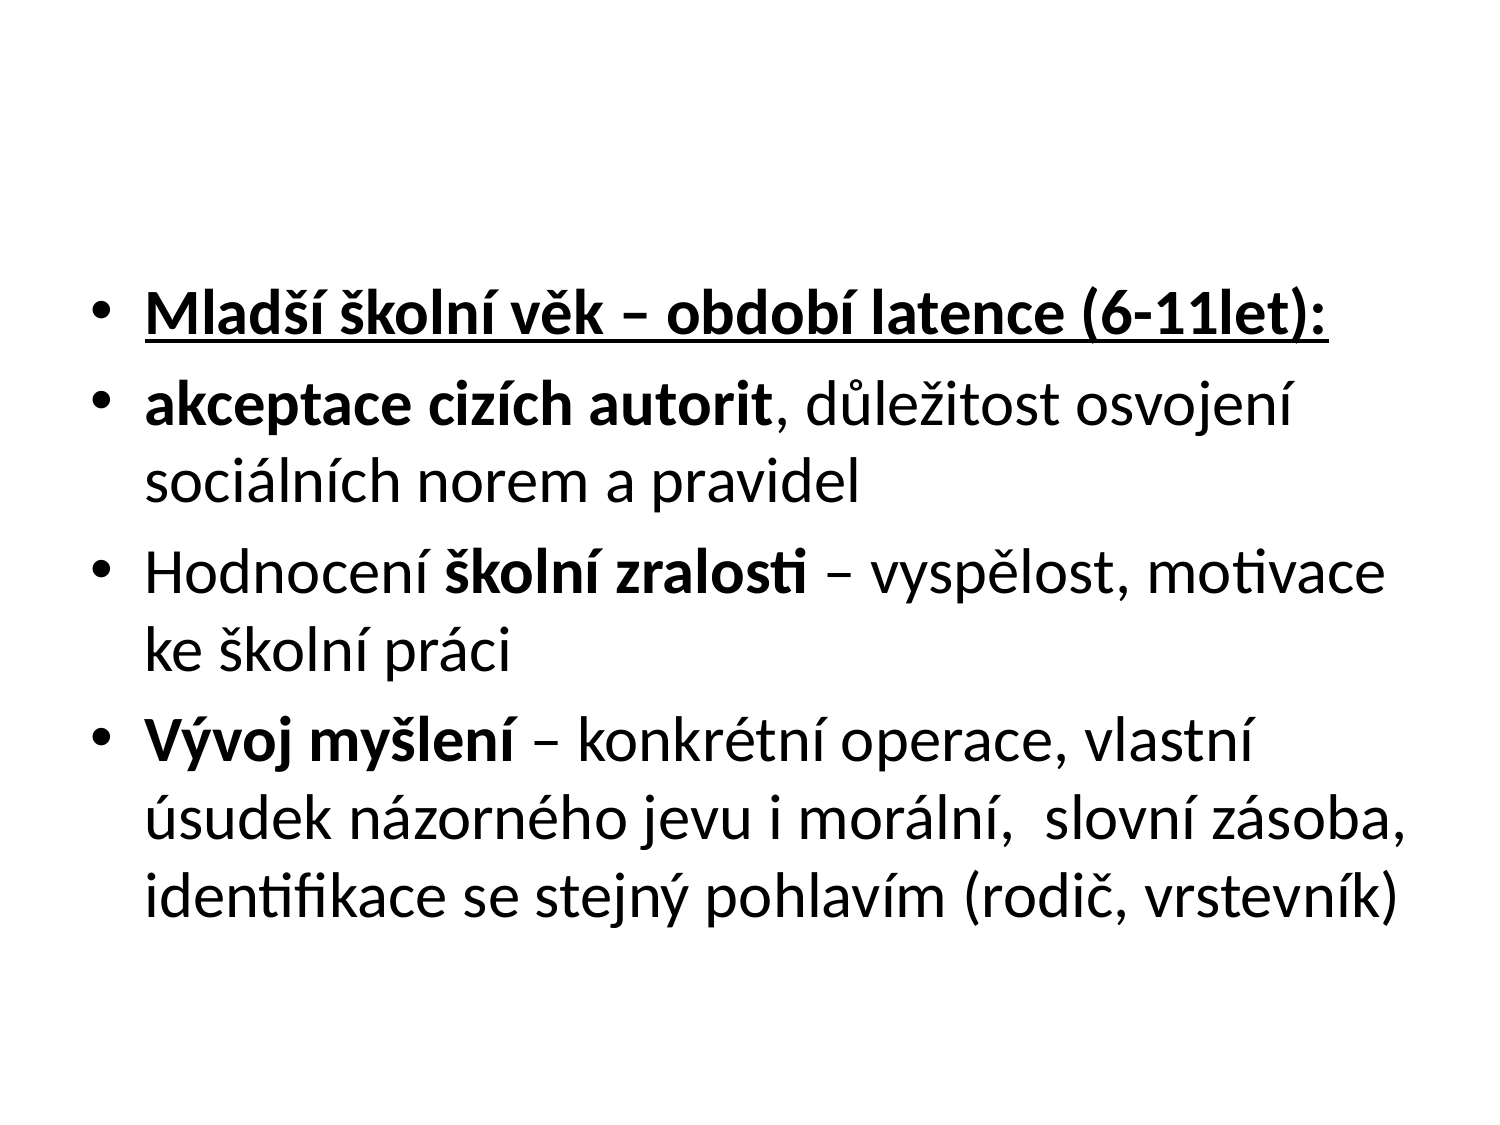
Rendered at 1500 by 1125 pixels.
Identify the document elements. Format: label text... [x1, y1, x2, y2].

list Mladší školní věk – období latence (6-11let): akceptace cizích autorit, důležitost osvojení sociálních norem a pravidel Hodnocení školní zralosti – vyspělost, motivace ke školní práci Vývoj myšlení – konkrétní operace, vlastní úsudek názorného jevu i morální, slovní zásoba, identifikace se stejný pohlavím (rodič, vrstevník) [75, 262, 1425, 1005]
